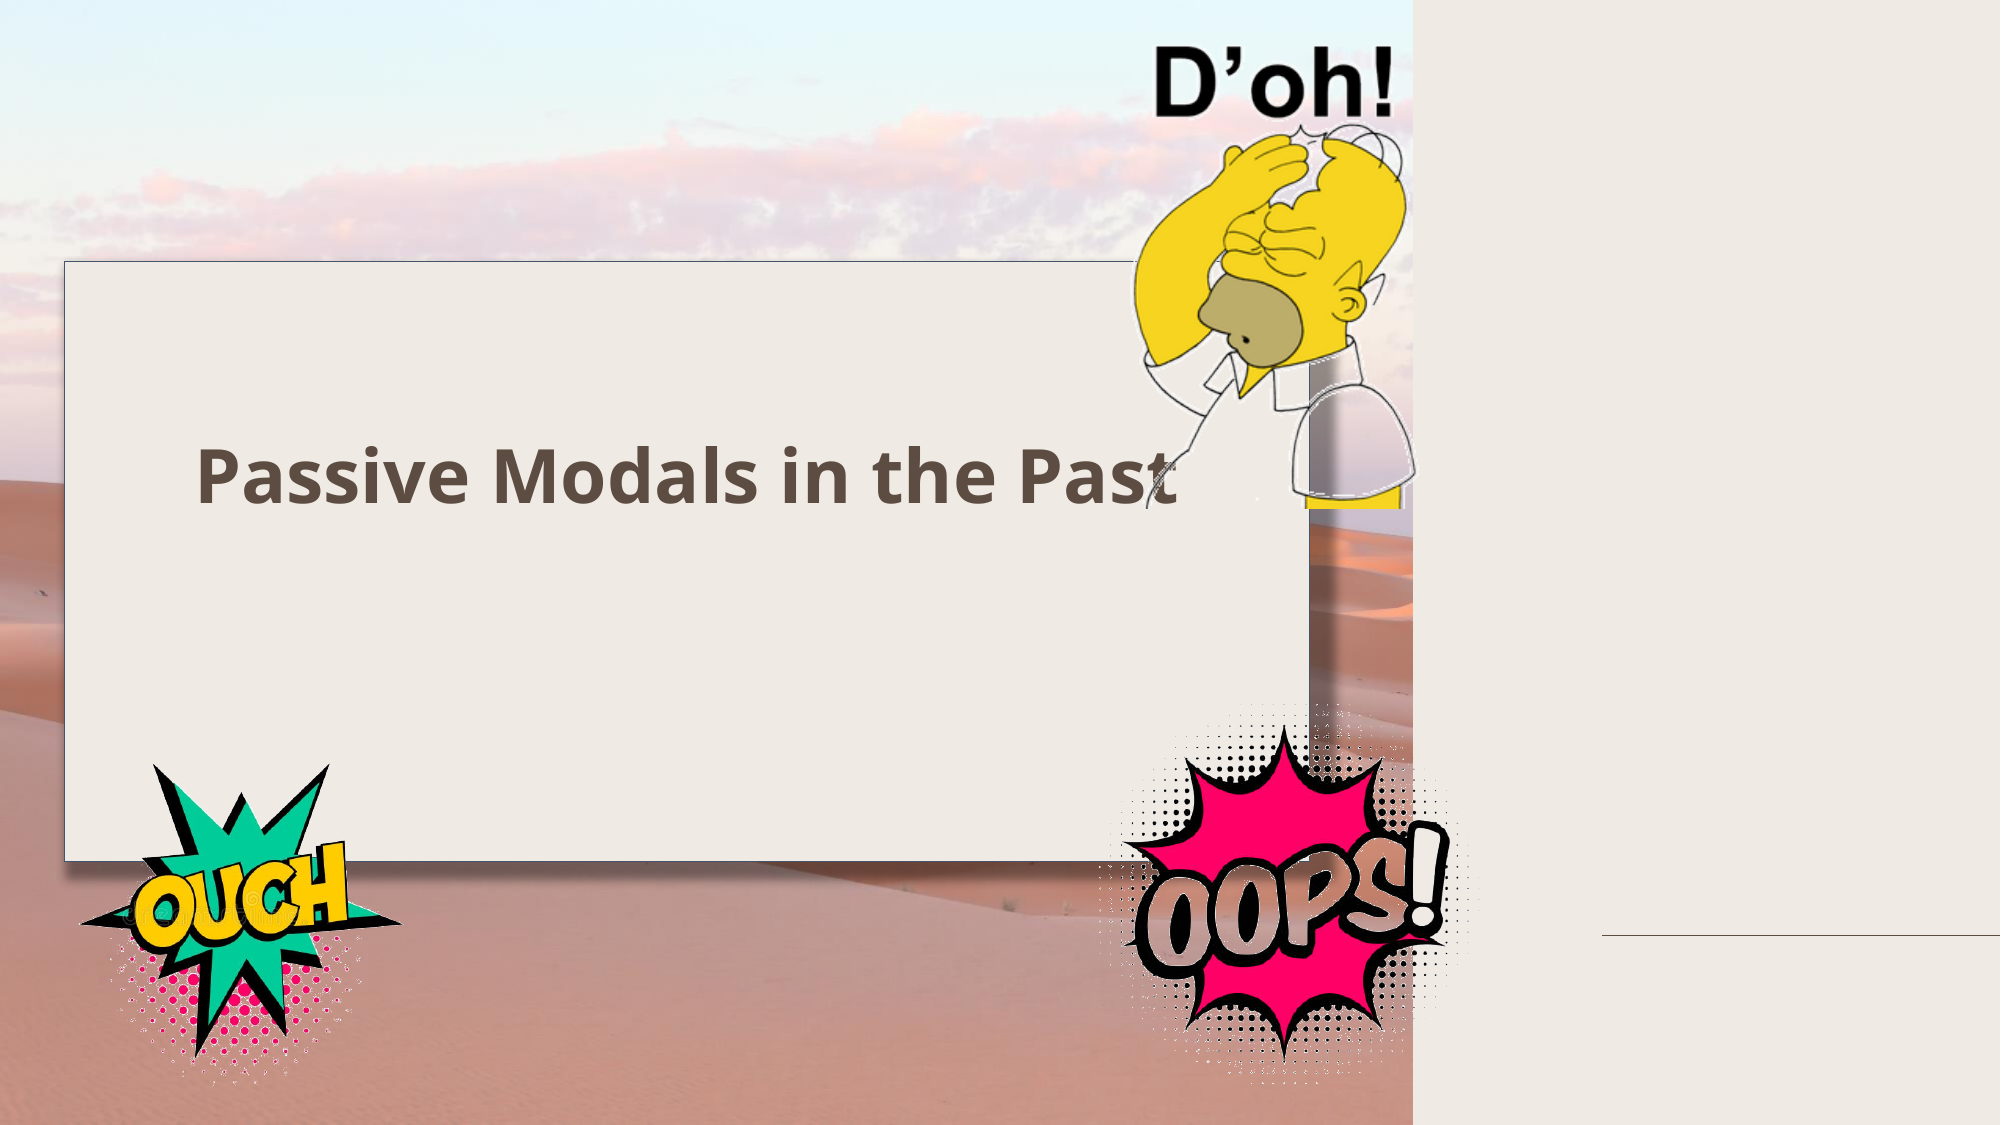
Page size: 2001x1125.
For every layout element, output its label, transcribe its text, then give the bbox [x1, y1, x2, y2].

title Passive Modals in the Past [64, 261, 1310, 862]
picture [0, 0, 1500, 1125]
